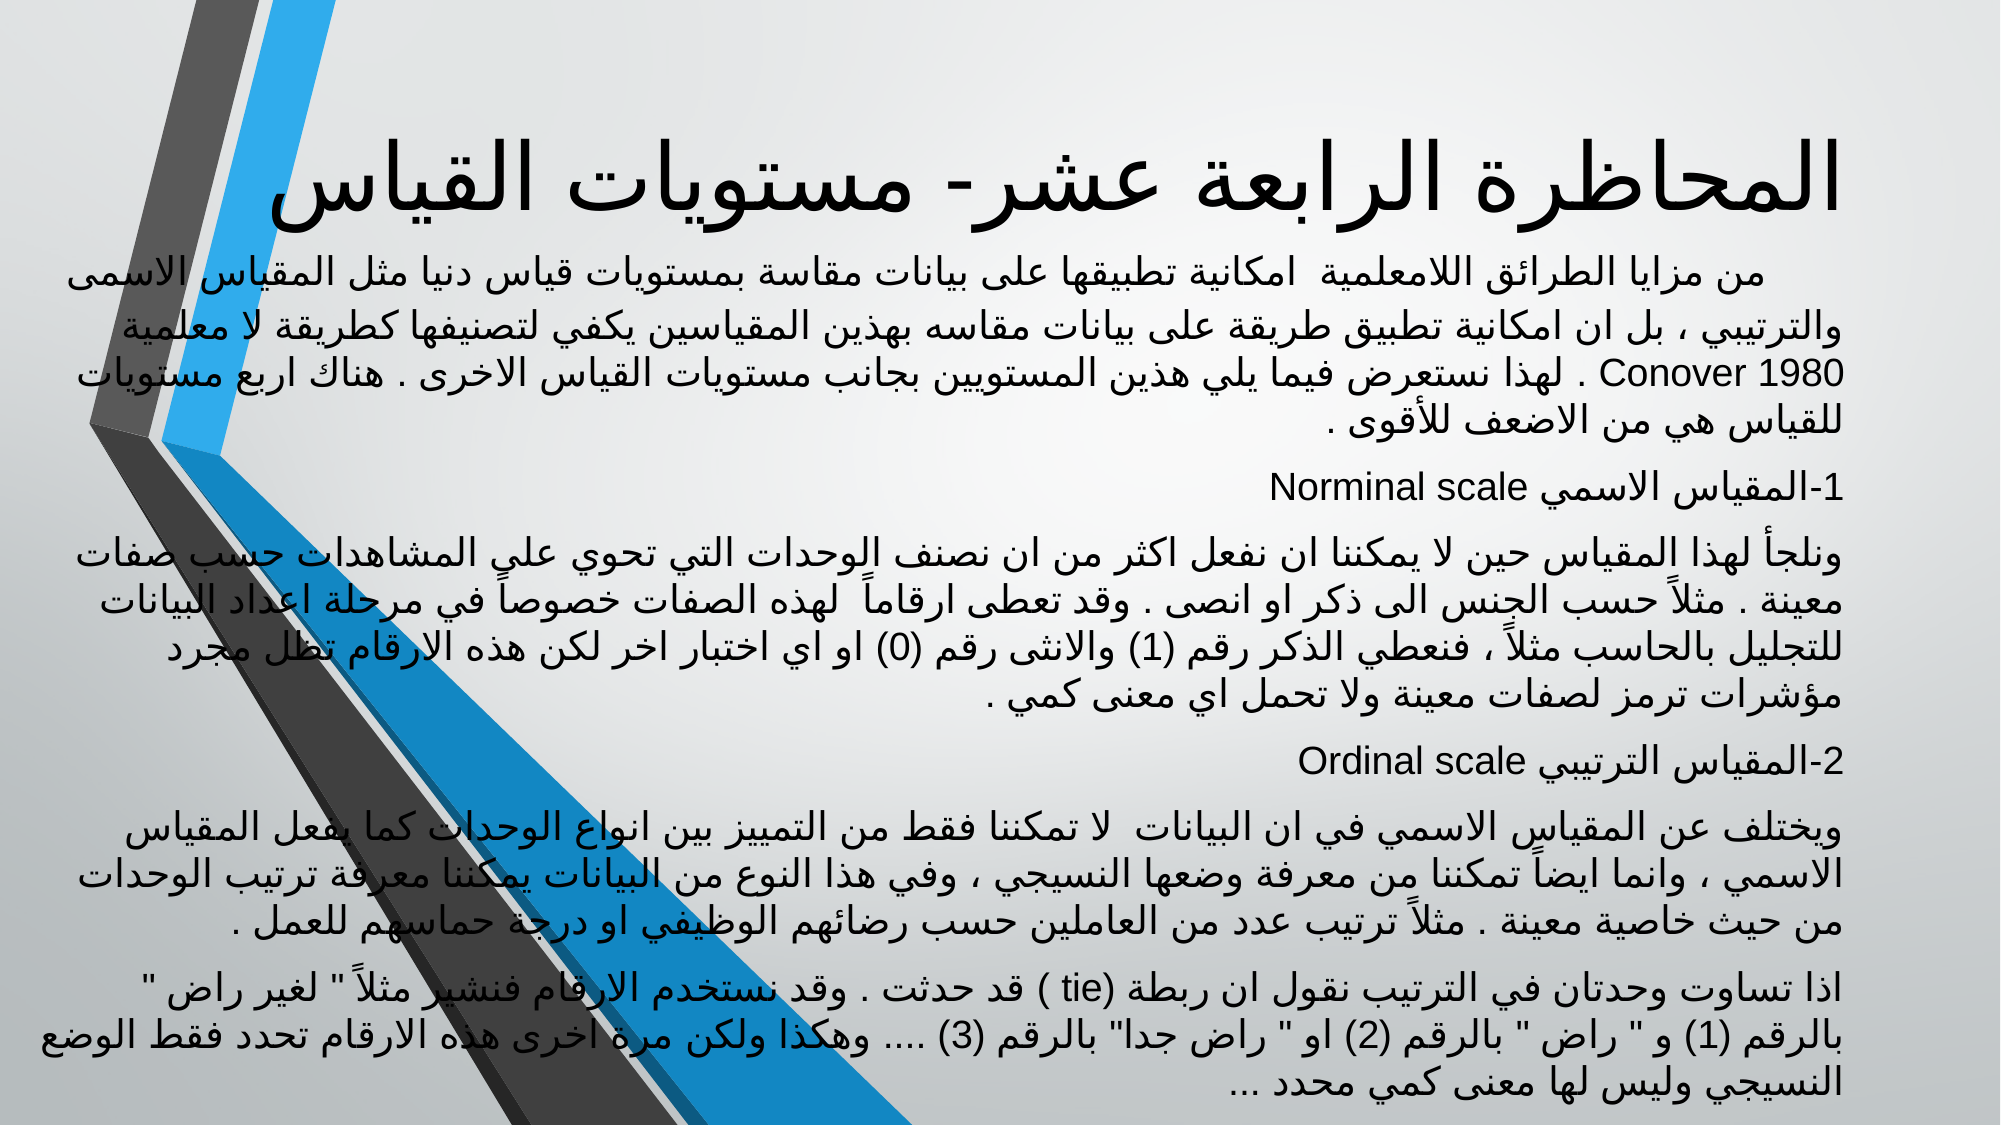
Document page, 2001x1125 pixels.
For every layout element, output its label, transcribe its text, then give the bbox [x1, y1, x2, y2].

title المحاظرة الرابعة عشر- مستويات القياس [128, 52, 1887, 237]
subtitle من مزايا الطرائق اللامعلمية امكانية تطبيقها على بيانات مقاسة بمستويات قياس دنيا مثل المقياس الاسمى والترتيبي ، بل ان امكانية تطبيق طريقة على بيانات مقاسه بهذين المقياسين يكفي لتصنيفها كطريقة لا معلمية Conover 1980 . لهذا نستعرض فيما يلي هذين المستويين بجانب مستويات القياس الاخرى . هناك اربع مستويات للقياس هي من الاضعف للأقوى . 1-المقياس الاسمي Norminal scale ونلجأ لهذا المقياس حين لا يمكننا ان نفعل اكثر من ان نصنف الوحدات التي تحوي على المشاهدات حسب صفات معينة . مثلاً حسب الجنس الى ذكر او انصى . وقد تعطى ارقاماً لهذه الصفات خصوصاً في مرحلة اعداد البيانات للتجليل بالحاسب مثلاً ، فنعطي الذكر رقم (1) والانثى رقم (0) او اي اختبار اخر لكن هذه الارقام تظل مجرد مؤشرات ترمز لصفات معينة ولا تحمل اي معنى كمي . 2-المقياس الترتيبي Ordinal scale ويختلف عن المقياس الاسمي في ان البيانات لا تمكننا فقط من التمييز بين انواع الوحدات كما يفعل المقياس الاسمي ، وانما ايضاً تمكننا من معرفة وضعها النسيجي ، وفي هذا النوع من البيانات يمكننا معرفة ترتيب الوحدات من حيث خاصية معينة . مثلاً ترتيب عدد من العاملين حسب رضائهم الوظيفي او درجة حماسهم للعمل . اذا تساوت وحدتان في الترتيب نقول ان ربطة (tie ) قد حدثت . وقد نستخدم الارقام فنشير مثلاً " لغير راض " بالرقم (1) و " راض " بالرقم (2) او " راض جدا" بالرقم (3) .... وهكذا ولكن مرة اخرى هذه الارقام تحدد فقط الوضع النسيجي وليس لها معنى كمي محدد ... [25, 204, 1860, 1125]
